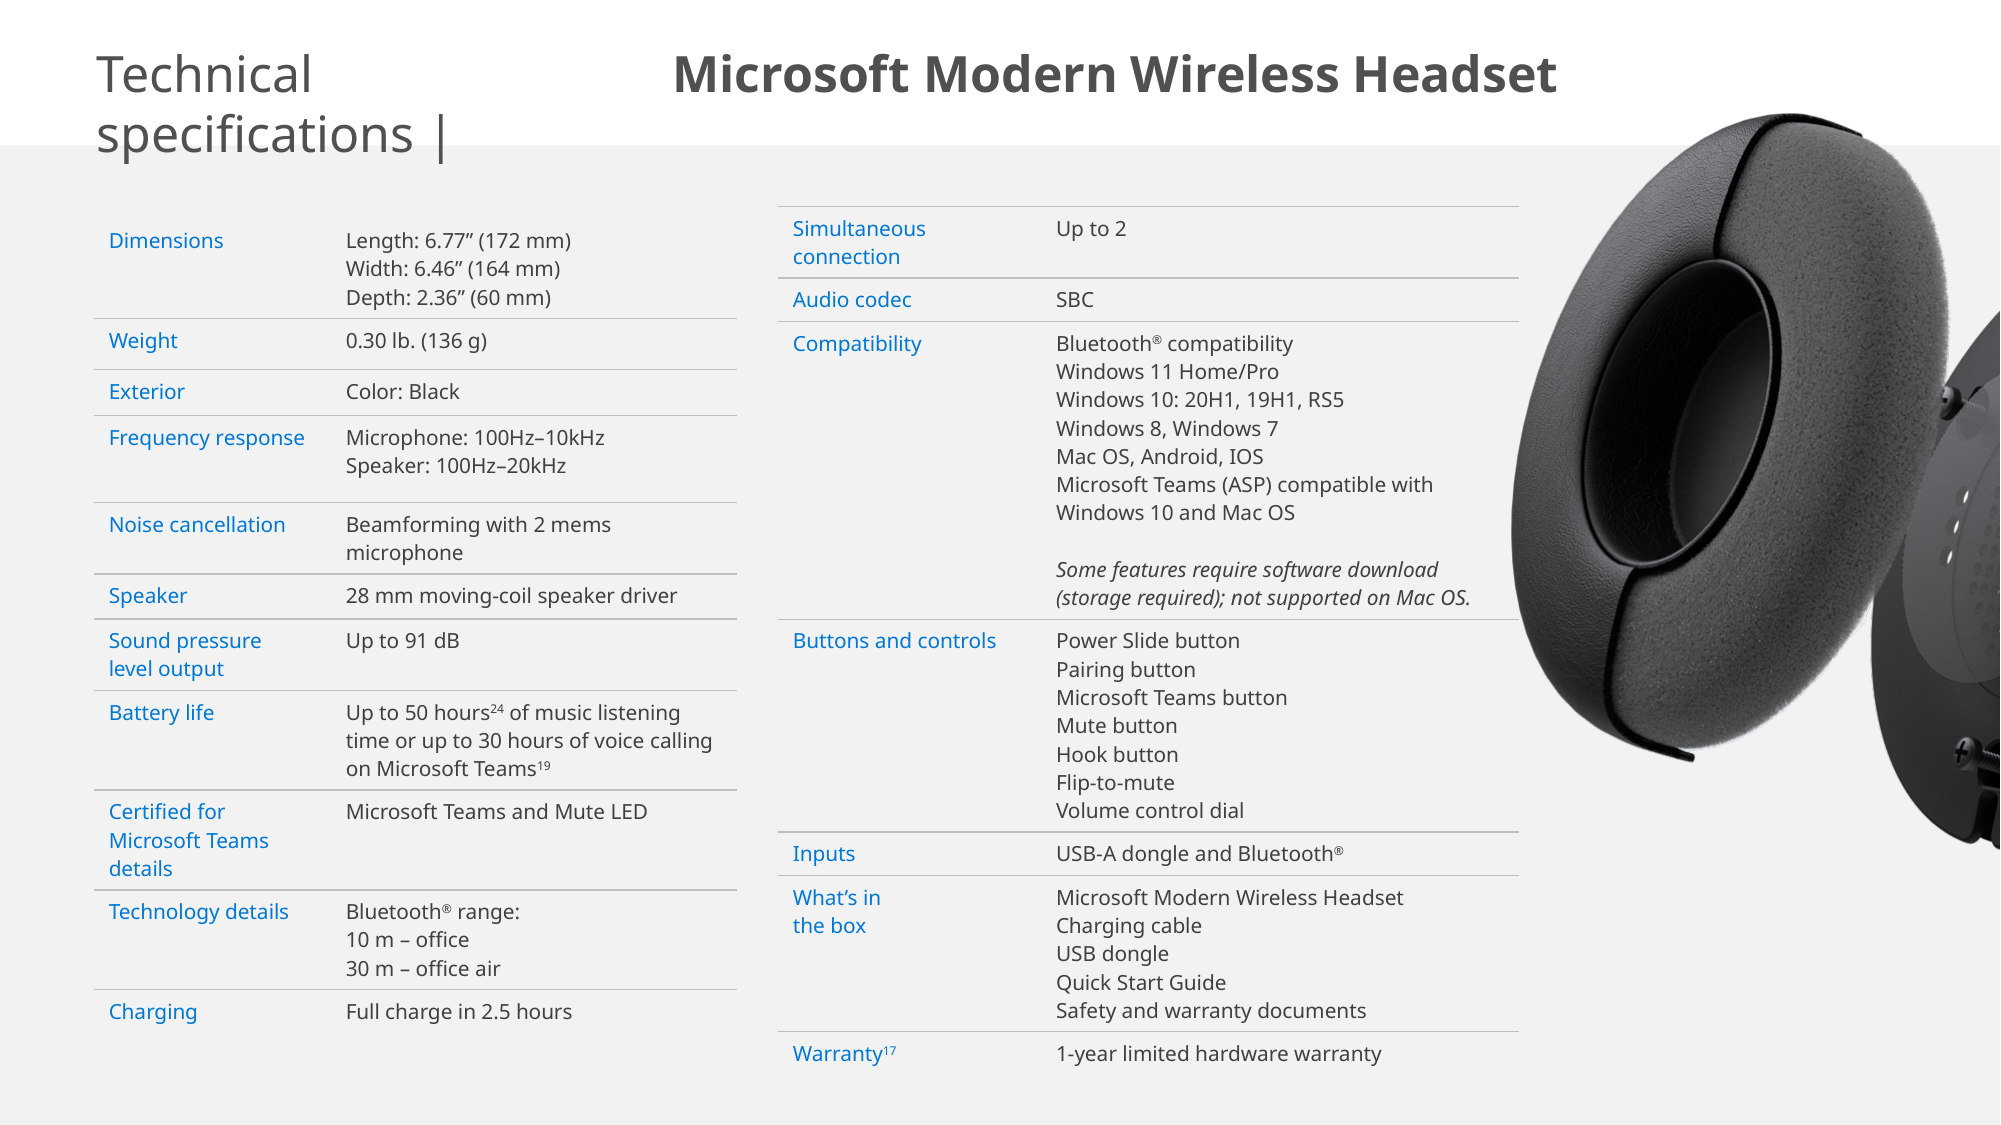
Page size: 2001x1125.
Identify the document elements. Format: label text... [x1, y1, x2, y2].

table_cell 1-year limited hardware warranty [1041, 1032, 1498, 1075]
table_cell Warranty17 [778, 1032, 1041, 1075]
table_cell Sound pressure level output [94, 620, 331, 690]
picture [1498, 0, 2000, 1109]
table_cell Color: Black [331, 370, 737, 415]
table_cell Power Slide button Pairing button Microsoft Teams button Mute button Hook button Flip-to-mute Volume control dial [1041, 620, 1498, 831]
table_header Up to 2 [1041, 207, 1498, 277]
table_cell Up to 50 hours24 of music listening time or up to 30 hours of voice calling on Microsoft Teams19 [331, 691, 737, 789]
table_cell USB-A dongle and Bluetooth® [1041, 833, 1498, 875]
table_header Simultaneous connection [778, 207, 1041, 277]
table_cell 0.30 lb. (136 g) [331, 319, 737, 369]
table_cell SBC [1041, 279, 1498, 321]
table_cell Technology details [94, 891, 331, 989]
table_cell Speaker [94, 575, 331, 618]
table_cell Microsoft Teams and Mute LED [331, 791, 737, 889]
table_header Length: 6.77” (172 mm) Width: 6.46” (164 mm) Depth: 2.36” (60 mm) [331, 219, 737, 318]
table_cell Charging [94, 990, 331, 1083]
table_cell Certified for Microsoft Teams details [94, 791, 331, 889]
table_cell Full charge in 2.5 hours [331, 990, 737, 1083]
table_cell Audio codec [778, 279, 1041, 321]
list Microsoft Modern Wireless Headset [657, 35, 1498, 108]
table_cell Noise cancellation [94, 503, 331, 573]
table_cell 28 mm moving-coil speaker driver [331, 575, 737, 618]
table_cell Microphone: 100Hz–10kHz Speaker: 100Hz–20kHz [331, 416, 737, 502]
table_cell Microsoft Modern Wireless Headset Charging cable USB dongle Quick Start Guide Safety and warranty documents [1041, 876, 1498, 1031]
table_cell What’s in the box [778, 876, 1041, 1031]
table_cell Compatibility [778, 322, 1041, 619]
table_cell Bluetooth® range: 10 m – office 30 m – office air [331, 891, 737, 989]
table_cell Frequency response [94, 416, 331, 502]
table_cell Bluetooth® compatibility Windows 11 Home/Pro Windows 10: 20H1, 19H1, RS5 Windows 8, Windows 7 Mac OS, Android, IOS Microsoft Teams (ASP) compatible with Windows 10 and Mac OS Some features require software download (storage required); not supported on Mac OS. [1041, 322, 1498, 619]
table_cell Beamforming with 2 mems microphone [331, 503, 737, 573]
table_cell Inputs [778, 833, 1041, 875]
table_cell Weight [94, 319, 331, 369]
table_cell Exterior [94, 370, 331, 415]
table_header Dimensions [94, 219, 331, 318]
table_cell Up to 91 dB [331, 620, 737, 690]
table_cell Battery life [94, 691, 331, 789]
table_cell Buttons and controls [778, 620, 1041, 831]
